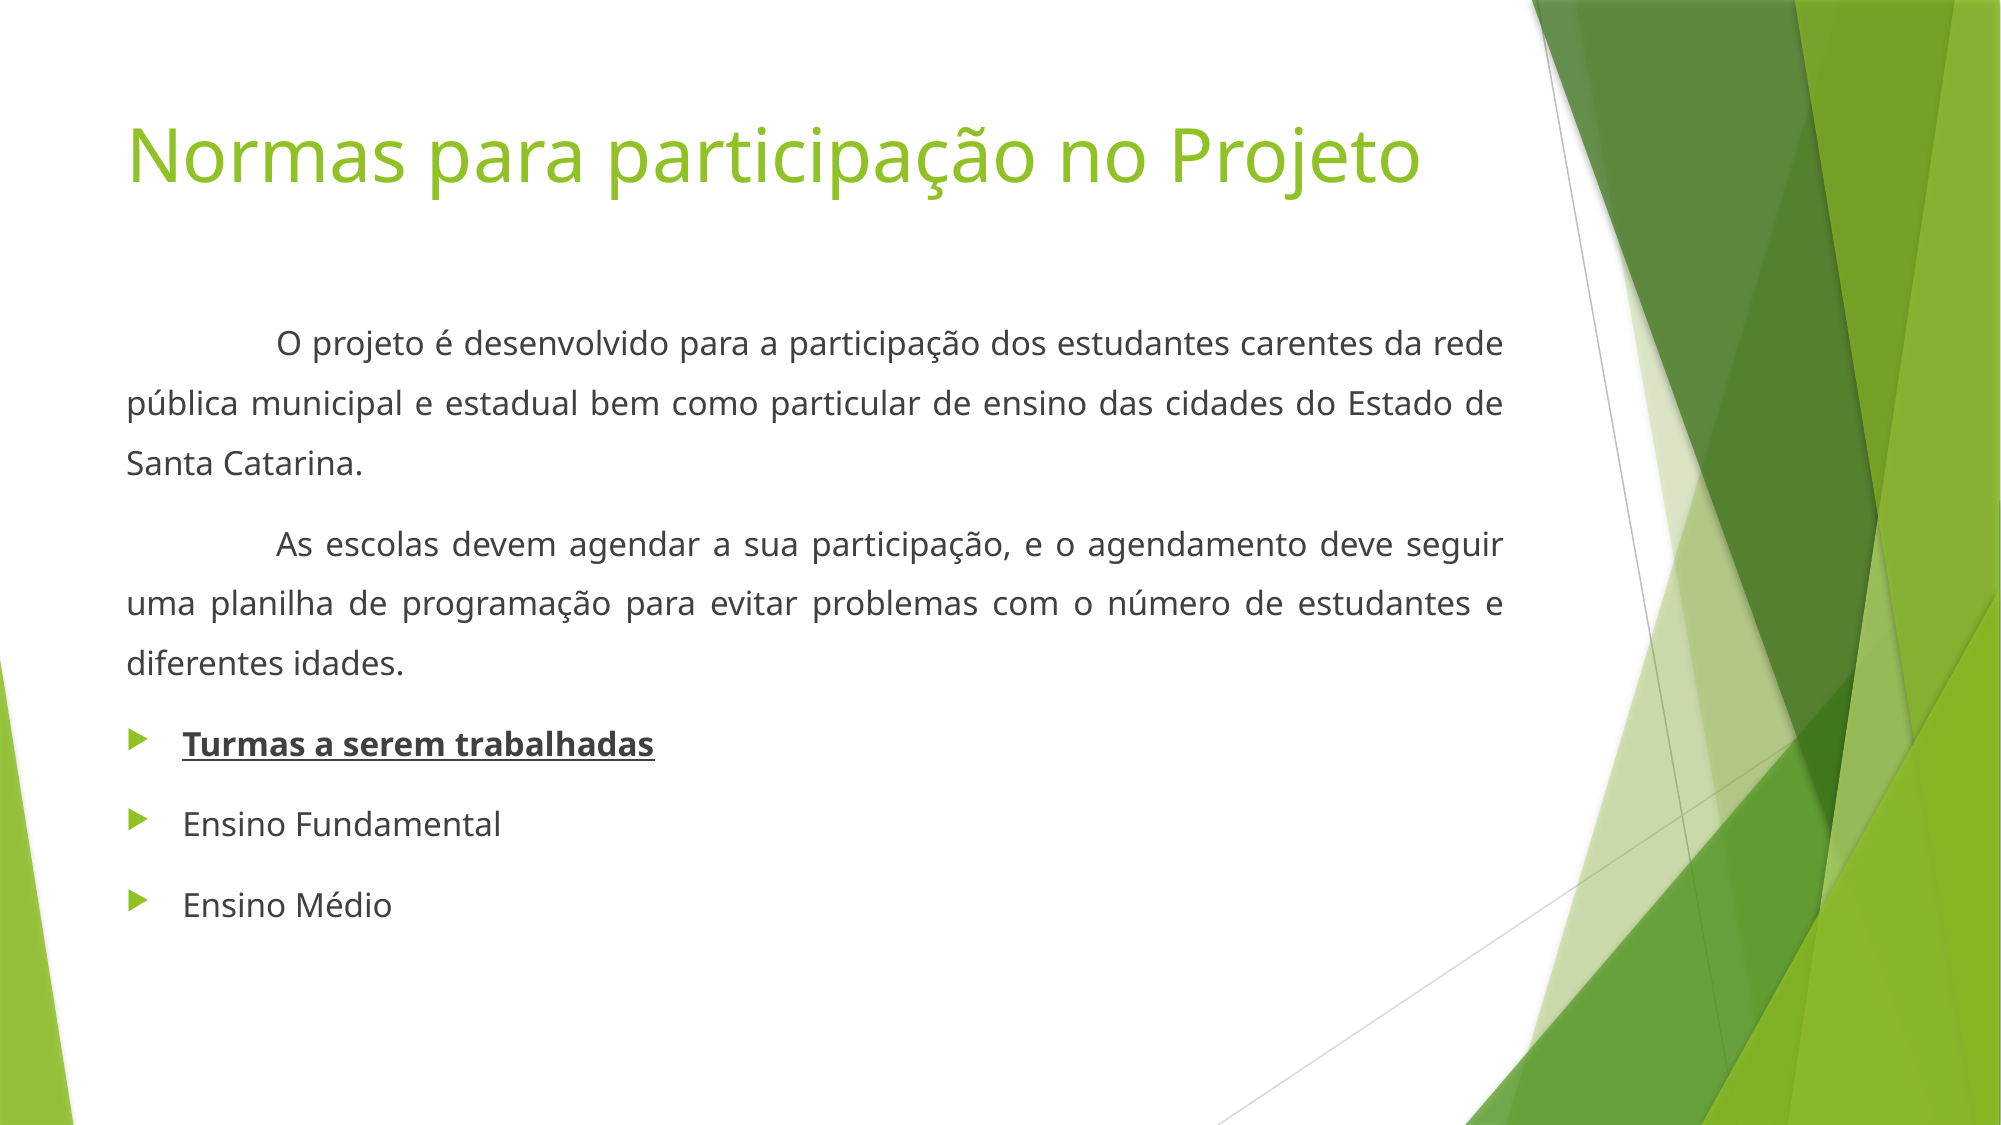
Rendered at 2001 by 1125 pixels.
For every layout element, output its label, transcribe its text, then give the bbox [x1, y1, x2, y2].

title Normas para participação no Projeto [111, 99, 1522, 295]
list O projeto é desenvolvido para a participação dos estudantes carentes da rede pública municipal e estadual bem como particular de ensino das cidades do Estado de Santa Catarina. As escolas devem agendar a sua participação, e o agendamento deve seguir uma planilha de programação para evitar problemas com o número de estudantes e diferentes idades. Turmas a serem trabalhadas Ensino Fundamental Ensino Médio [111, 295, 1522, 932]
